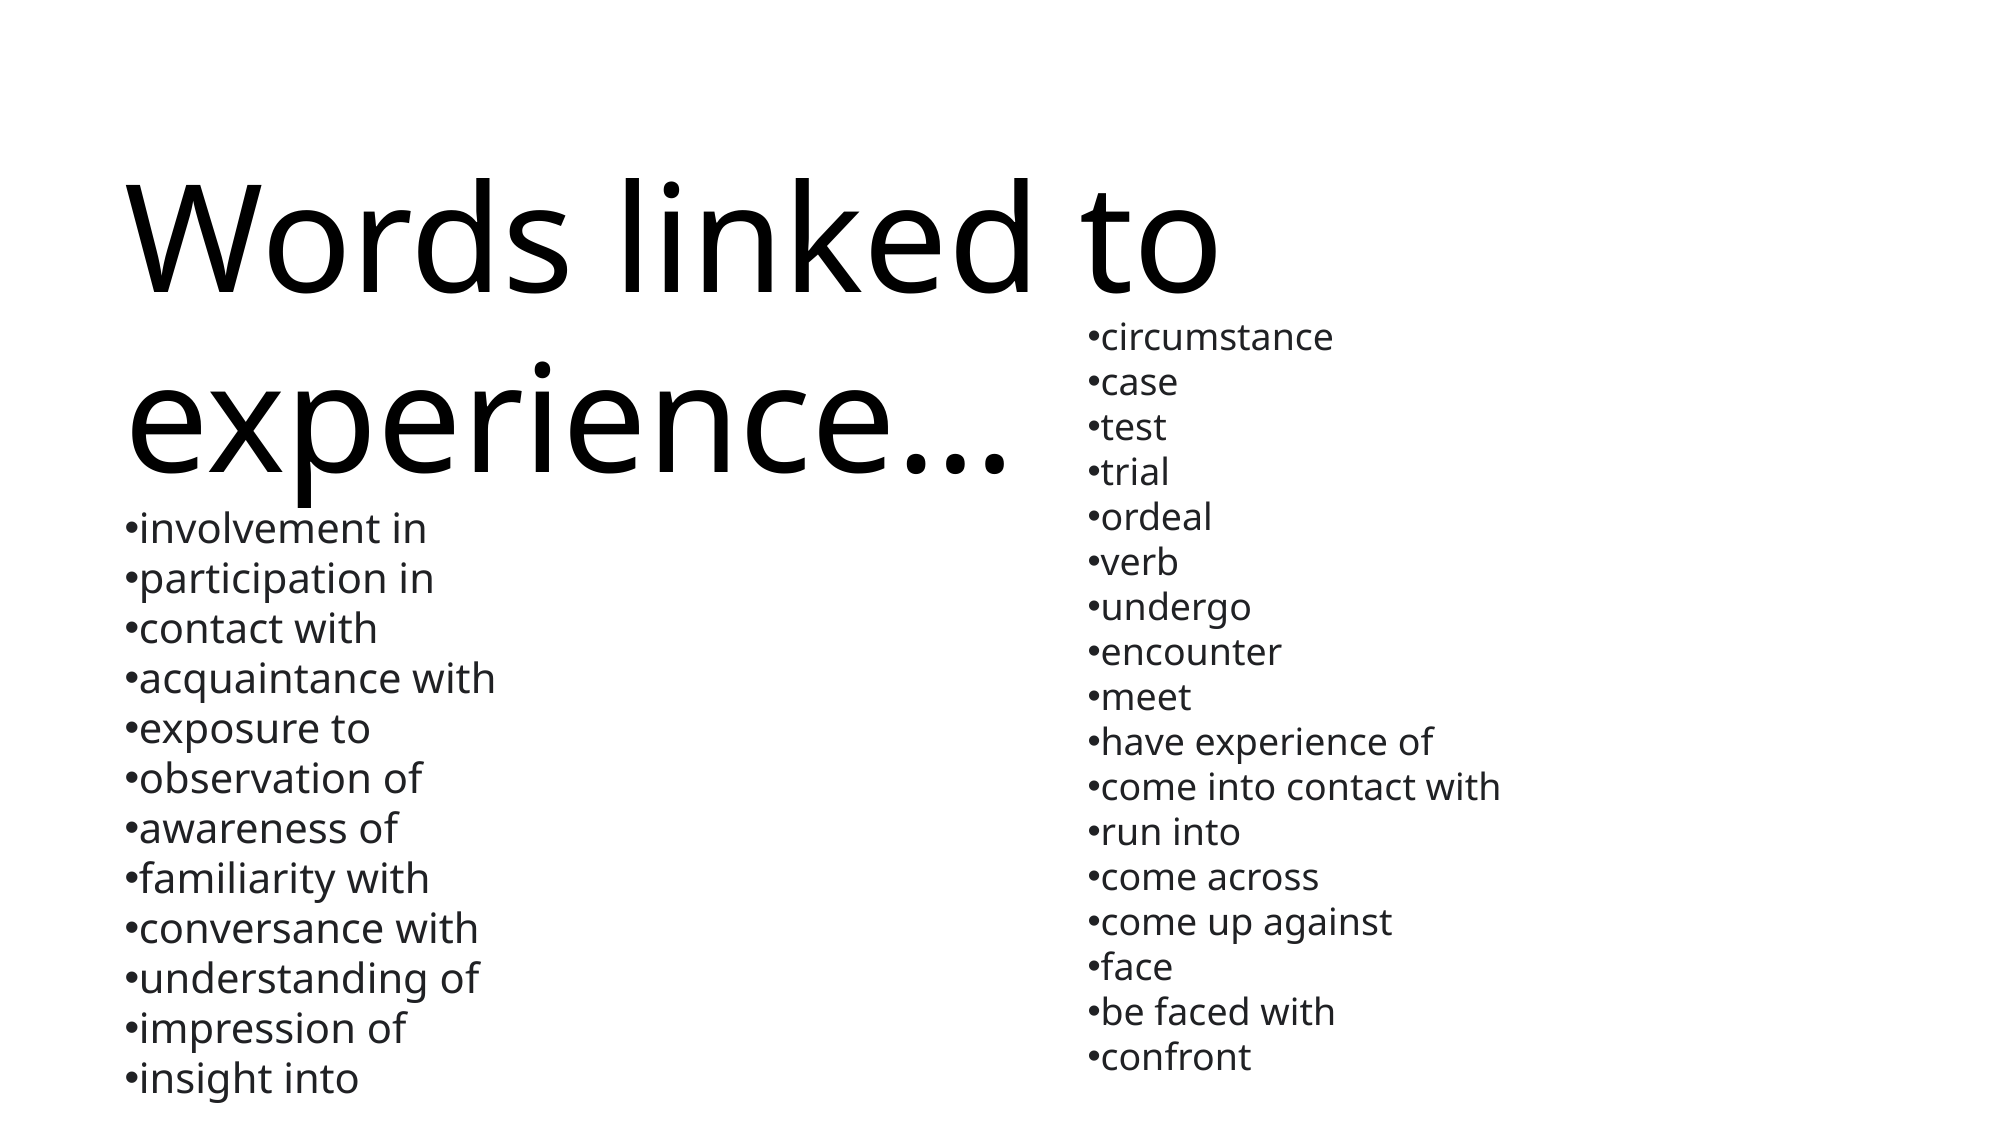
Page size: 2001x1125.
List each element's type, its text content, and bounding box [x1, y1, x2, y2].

text_box Words linked to experience… involvement in participation in contact with acquaintance with exposure to observation of awareness of familiarity with conversance with understanding of impression of insight into [109, 134, 2000, 1110]
text_box circumstance case test trial ordeal verb undergo encounter meet have experience of come into contact with run into come across come up against face be faced with confront [1072, 305, 2000, 1086]
